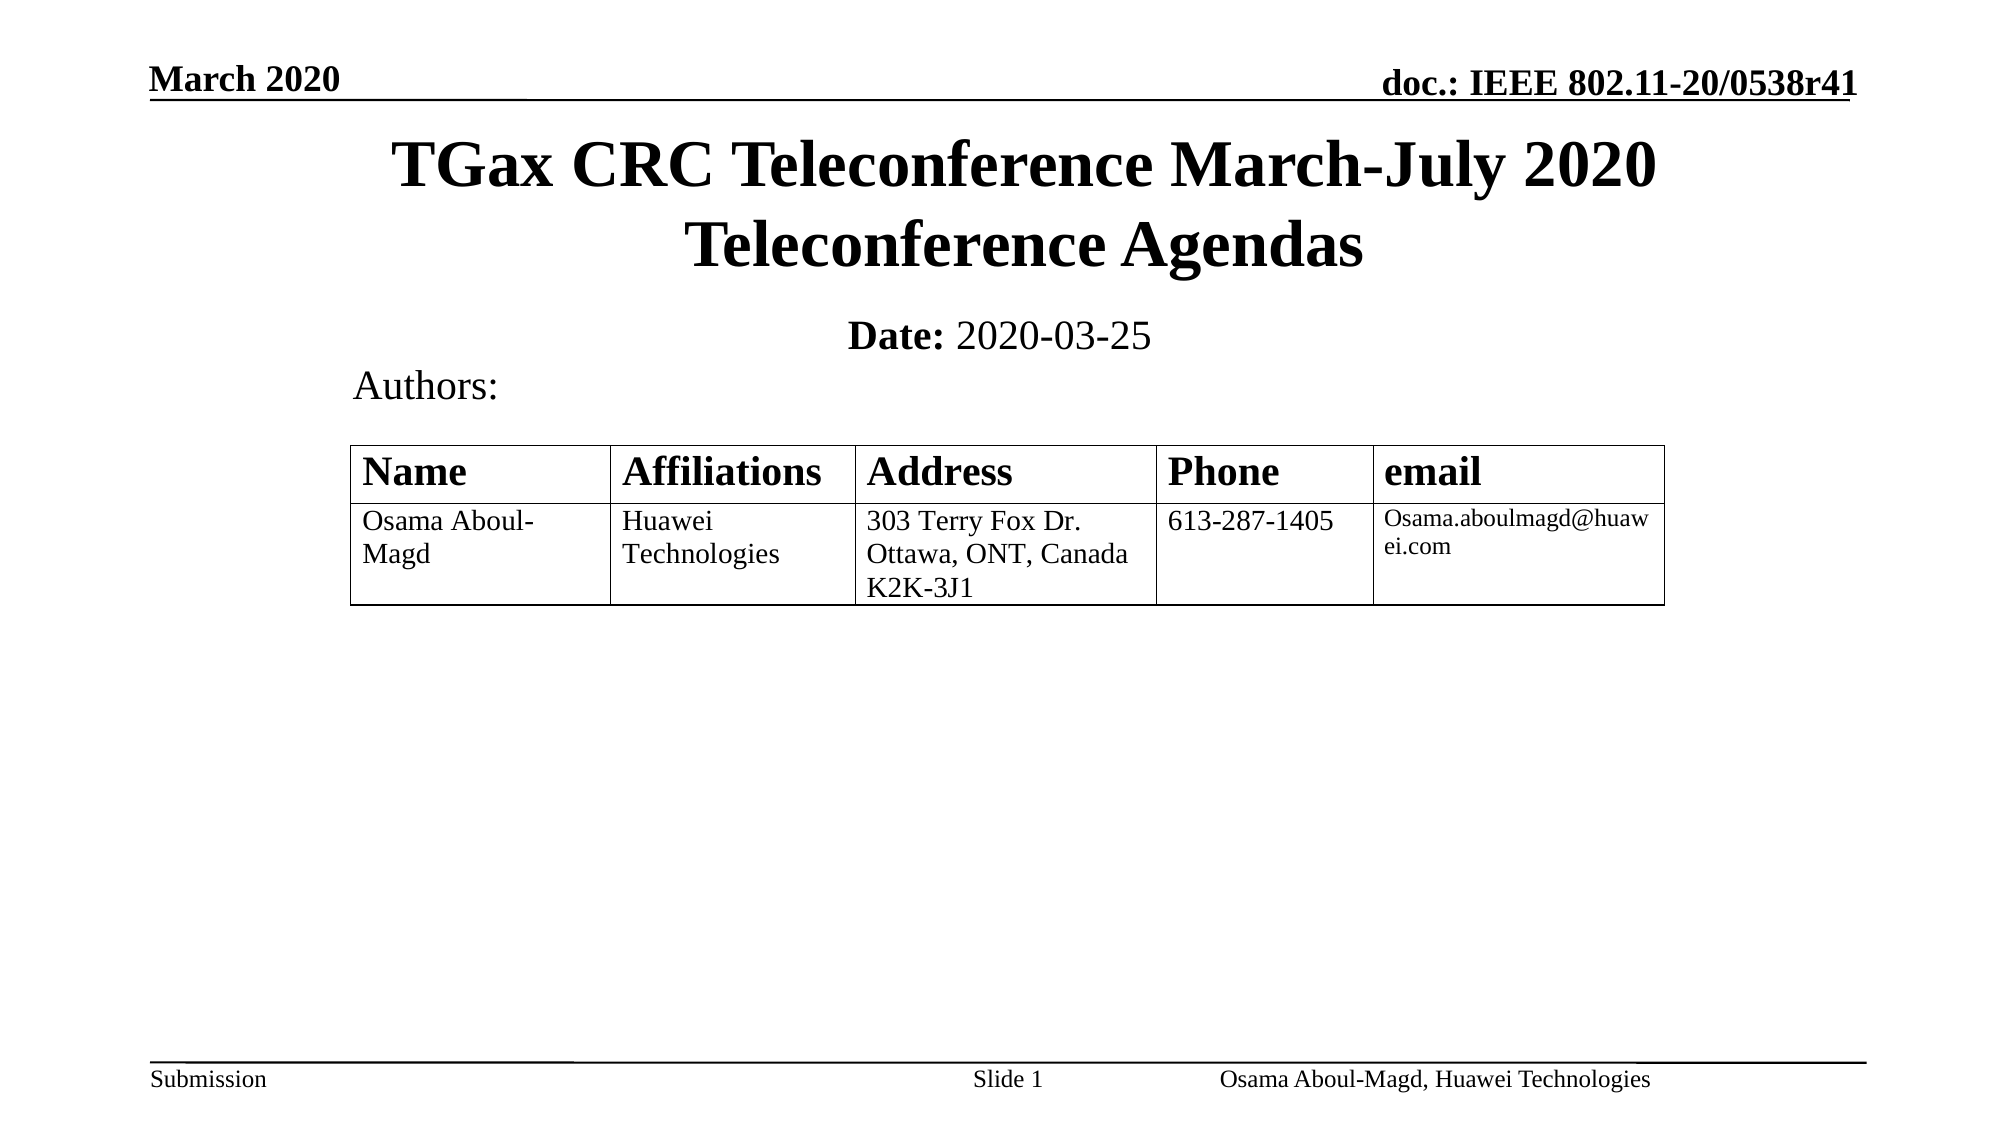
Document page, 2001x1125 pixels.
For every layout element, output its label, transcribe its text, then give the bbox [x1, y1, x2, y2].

footer Osama Aboul-Magd, Huawei Technologies [1152, 1061, 1652, 1093]
slide_number Slide 1 [950, 1061, 1067, 1123]
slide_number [148, 53, 527, 100]
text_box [335, 445, 1696, 863]
text_box Authors: [337, 349, 575, 413]
title TGax CRC Teleconference March-July 2020 Teleconference Agendas [299, 112, 1751, 288]
list Date: 2020-03-25 [362, 299, 1638, 366]
